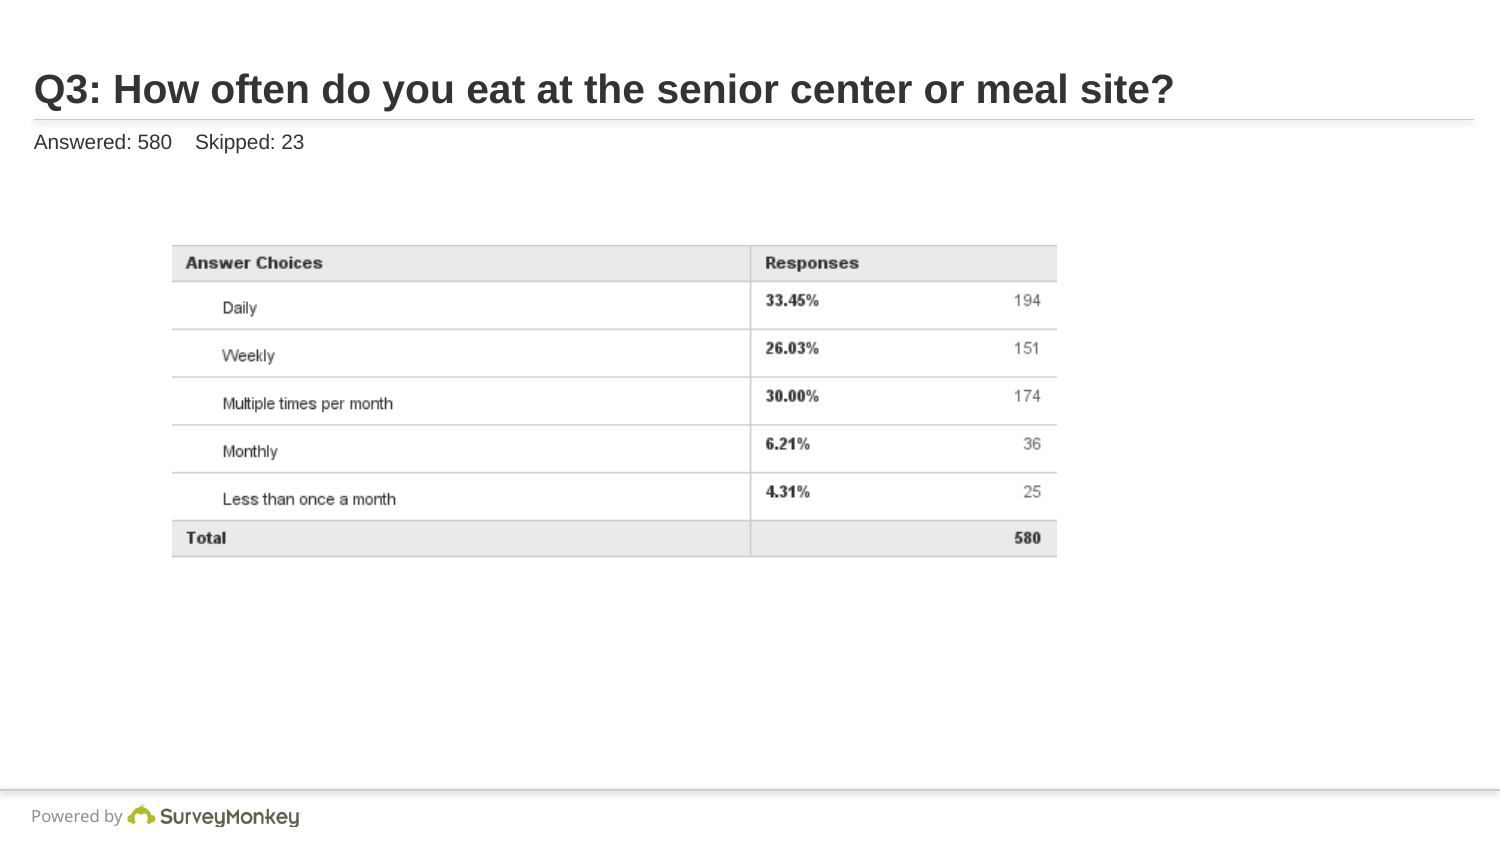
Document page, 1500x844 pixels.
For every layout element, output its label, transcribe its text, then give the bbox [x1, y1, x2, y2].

list Answered: 580 Skipped: 23 [18, 120, 894, 162]
title Q3: How often do you eat at the senior center or meal site? [18, 54, 1369, 119]
picture [171, 245, 1057, 559]
